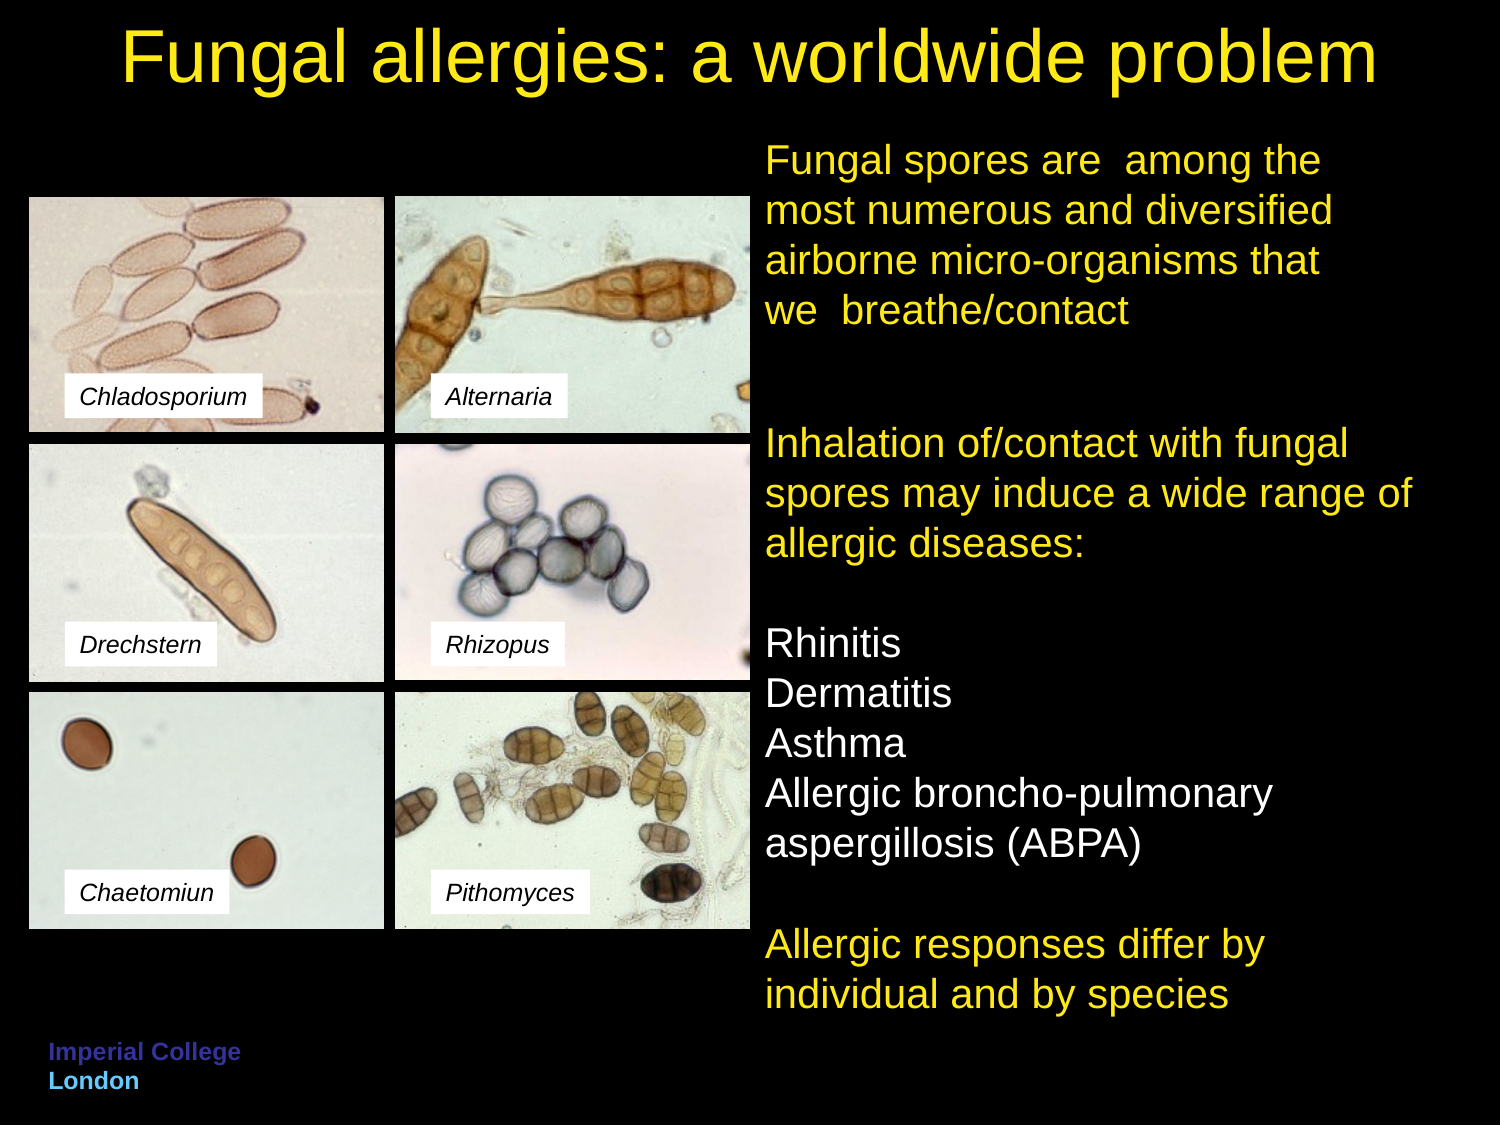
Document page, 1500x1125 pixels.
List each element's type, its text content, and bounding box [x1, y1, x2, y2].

text_box Inhalation of/contact with fungal spores may induce a wide range of allergic diseases: Rhinitis Dermatitis Asthma Allergic broncho-pulmonary aspergillosis (ABPA) Allergic responses differ by individual and by species [750, 408, 1433, 1024]
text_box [29, 195, 751, 930]
text_box Fungal spores are among the most numerous and diversified airborne micro-organisms that we breathe/contact [749, 125, 1500, 403]
text_box Fungal allergies: a worldwide problem [105, 0, 1395, 105]
